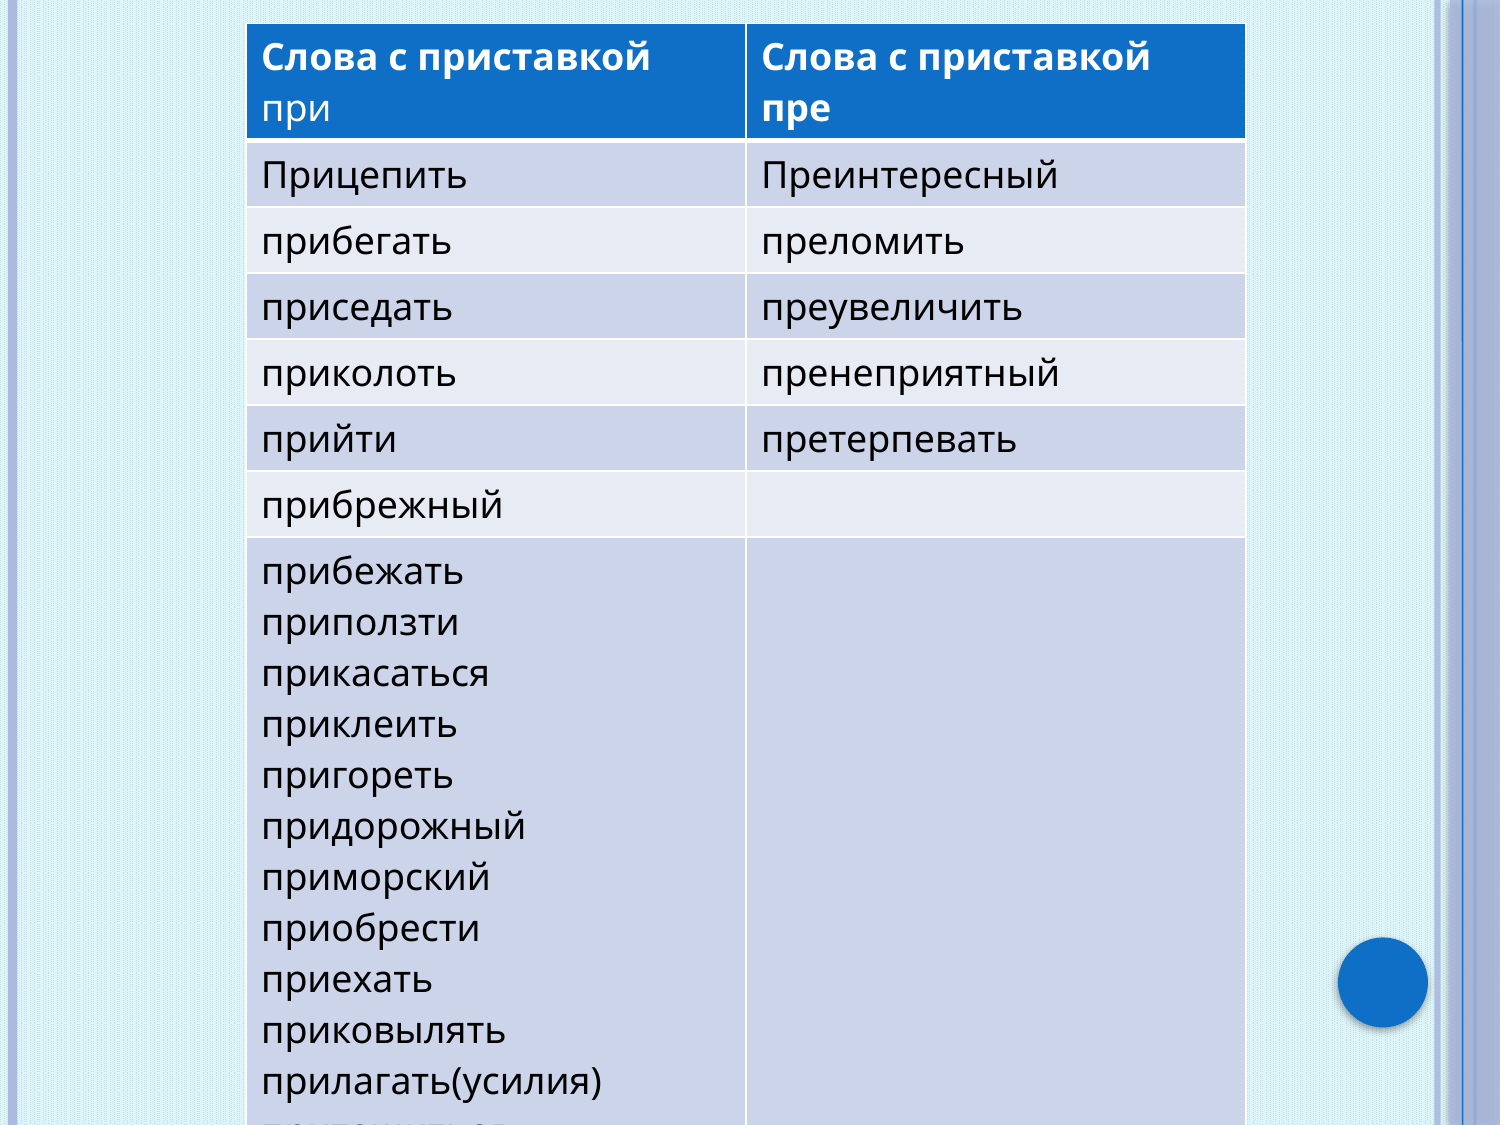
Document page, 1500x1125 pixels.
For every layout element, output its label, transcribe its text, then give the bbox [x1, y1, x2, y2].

table_header Слова с приставкой при [247, 24, 745, 138]
table_cell прийти [247, 406, 745, 470]
table_cell пренеприятный [747, 340, 1245, 404]
table_cell [747, 472, 1245, 536]
table_cell преломить [747, 208, 1245, 272]
table_cell прибрежный [247, 472, 745, 536]
table_cell претерпевать [747, 406, 1245, 470]
table_cell преувеличить [747, 274, 1245, 338]
table_cell Прицепить [247, 143, 745, 206]
table_cell Преинтересный [747, 143, 1245, 206]
table_cell прибежать приползти прикасаться приклеить пригореть придорожный приморский приобрести приехать приковылять прилагать(усилия) притащиться прибирать (в комнате) [247, 538, 745, 1125]
table_cell прибегать [247, 208, 745, 272]
table_header Слова с приставкой пре [747, 24, 1245, 138]
table_cell приседать [247, 274, 745, 338]
table_cell [747, 538, 1245, 1125]
table_cell приколоть [247, 340, 745, 404]
